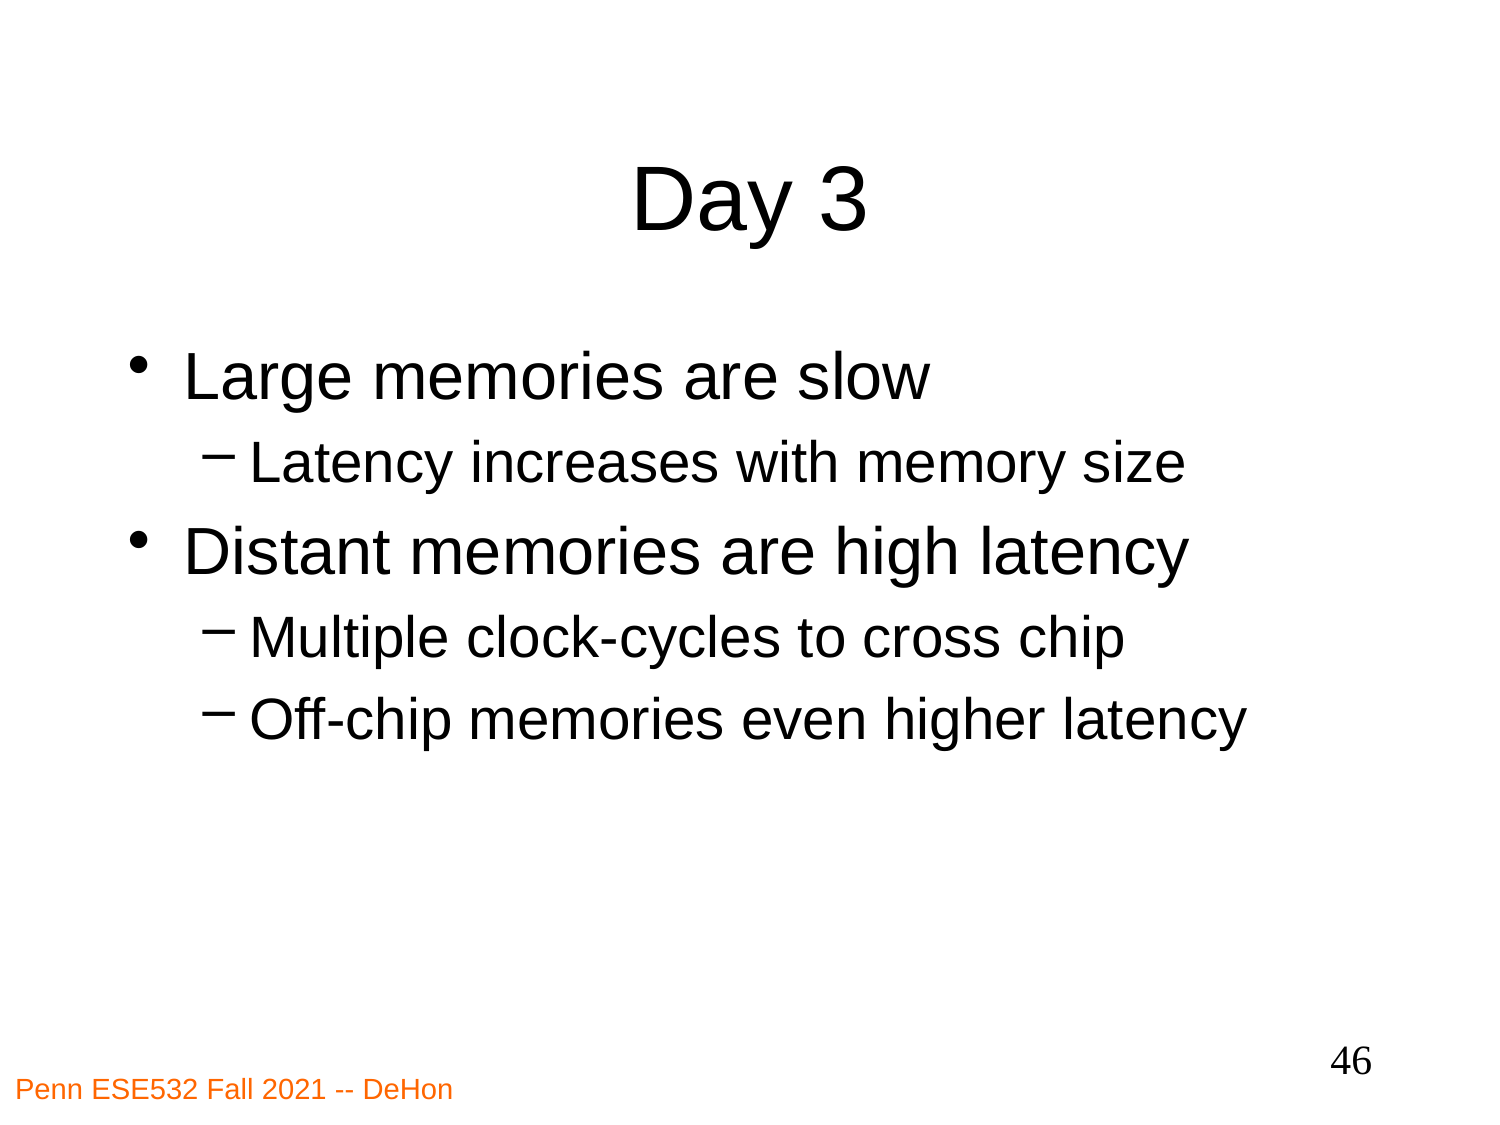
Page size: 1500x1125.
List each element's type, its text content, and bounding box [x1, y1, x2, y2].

title Day 3 [112, 99, 1388, 288]
slide_number Penn ESE532 Fall 2021 -- DeHon [0, 1062, 688, 1125]
list Large memories are slow Latency increases with memory size Distant memories are high latency Multiple clock-cycles to cross chip Off-chip memories even higher latency [112, 324, 1388, 1001]
slide_number 46 [1074, 1024, 1388, 1101]
